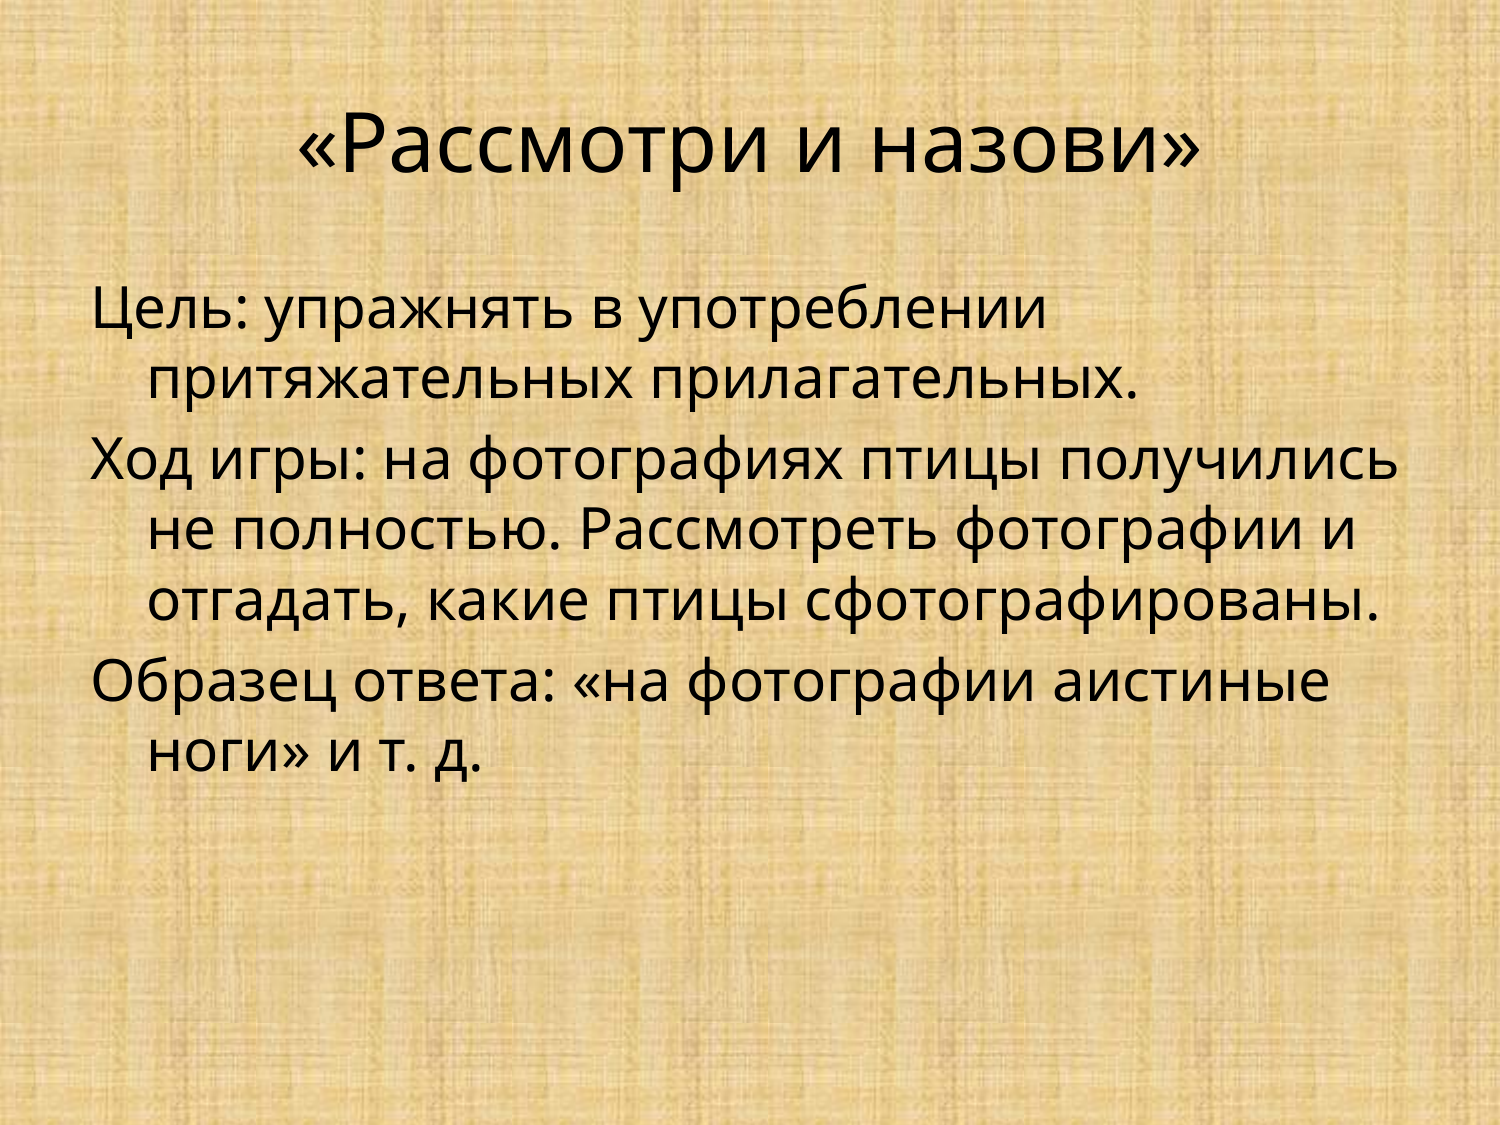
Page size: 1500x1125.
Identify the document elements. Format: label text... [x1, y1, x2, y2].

list Цель: упражнять в употреблении притяжательных прилагательных. Ход игры: на фотографиях птицы получились не полностью. Рассмотреть фотографии и отгадать, какие птицы сфотографированы. Образец ответа: «на фотографии аистиные ноги» и т. д. [74, 262, 1426, 1006]
title «Рассмотри и назови» [74, 44, 1426, 233]
picture [0, 0, 1500, 1125]
